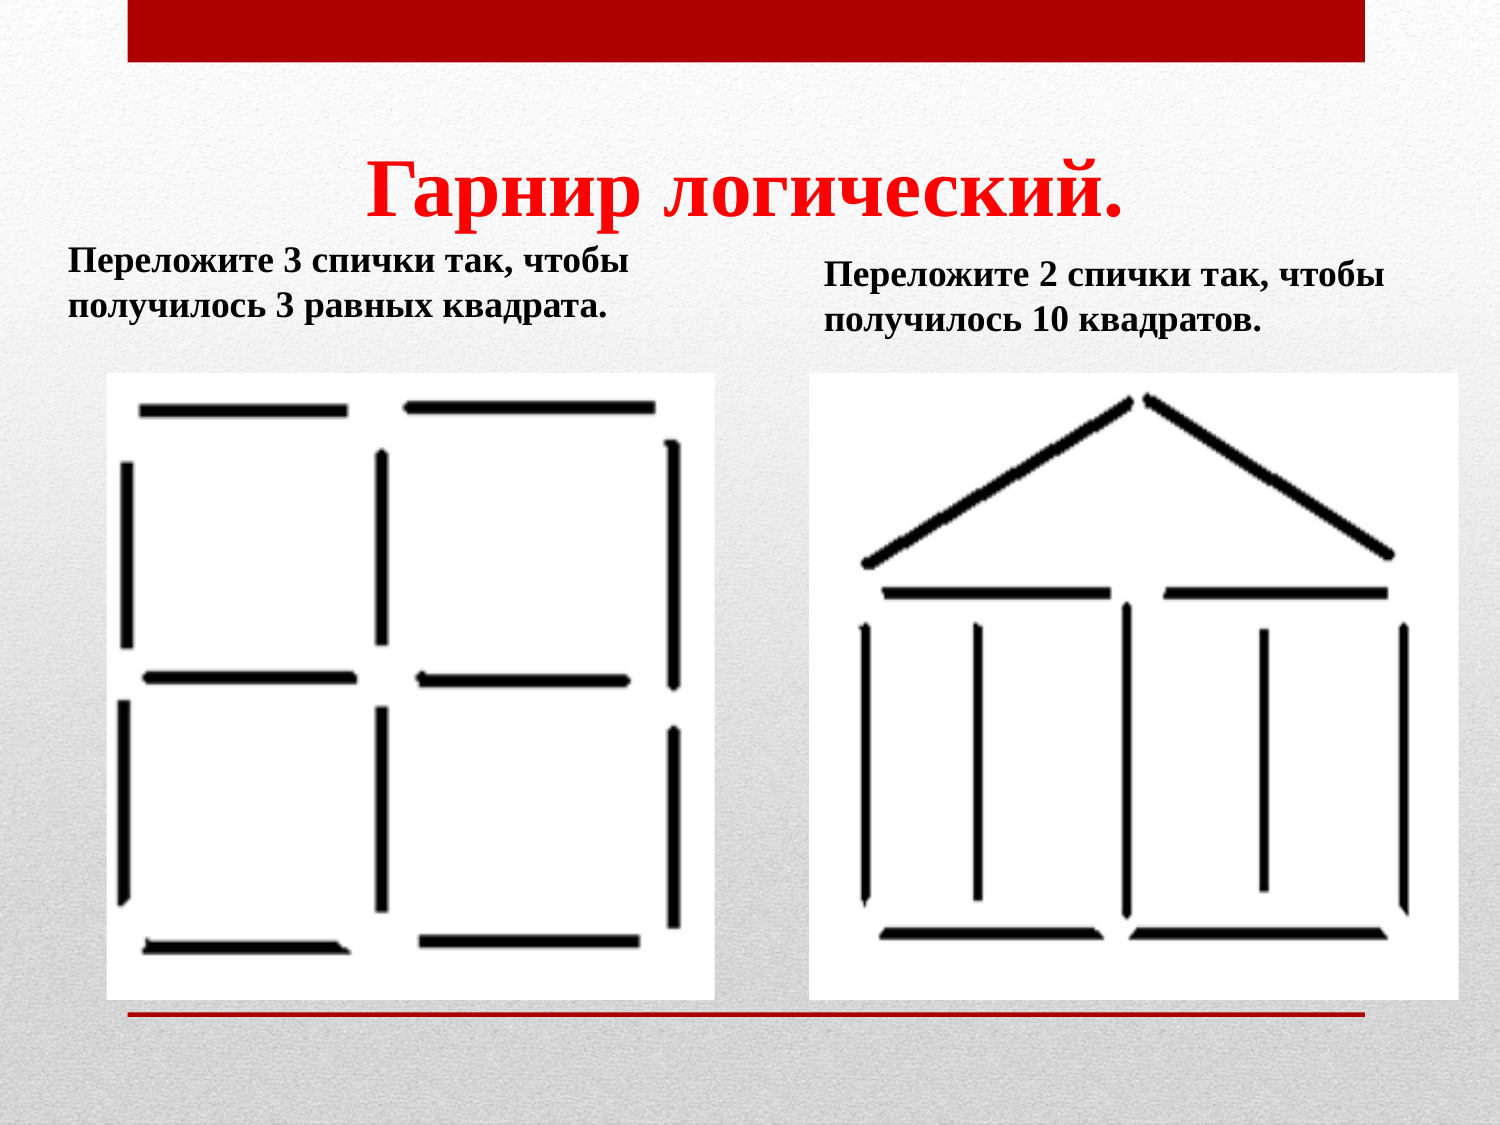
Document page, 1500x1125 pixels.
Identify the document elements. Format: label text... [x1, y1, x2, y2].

text_box Гарнир логический. [159, 125, 1353, 241]
text_box Переложите 3 спички так, чтобы получилось 3 равных квадрата. [53, 228, 671, 333]
text_box Переложите 2 спички так, чтобы получилось 10 квадратов. [809, 241, 1424, 347]
picture [808, 372, 1460, 1001]
picture [105, 372, 716, 1001]
